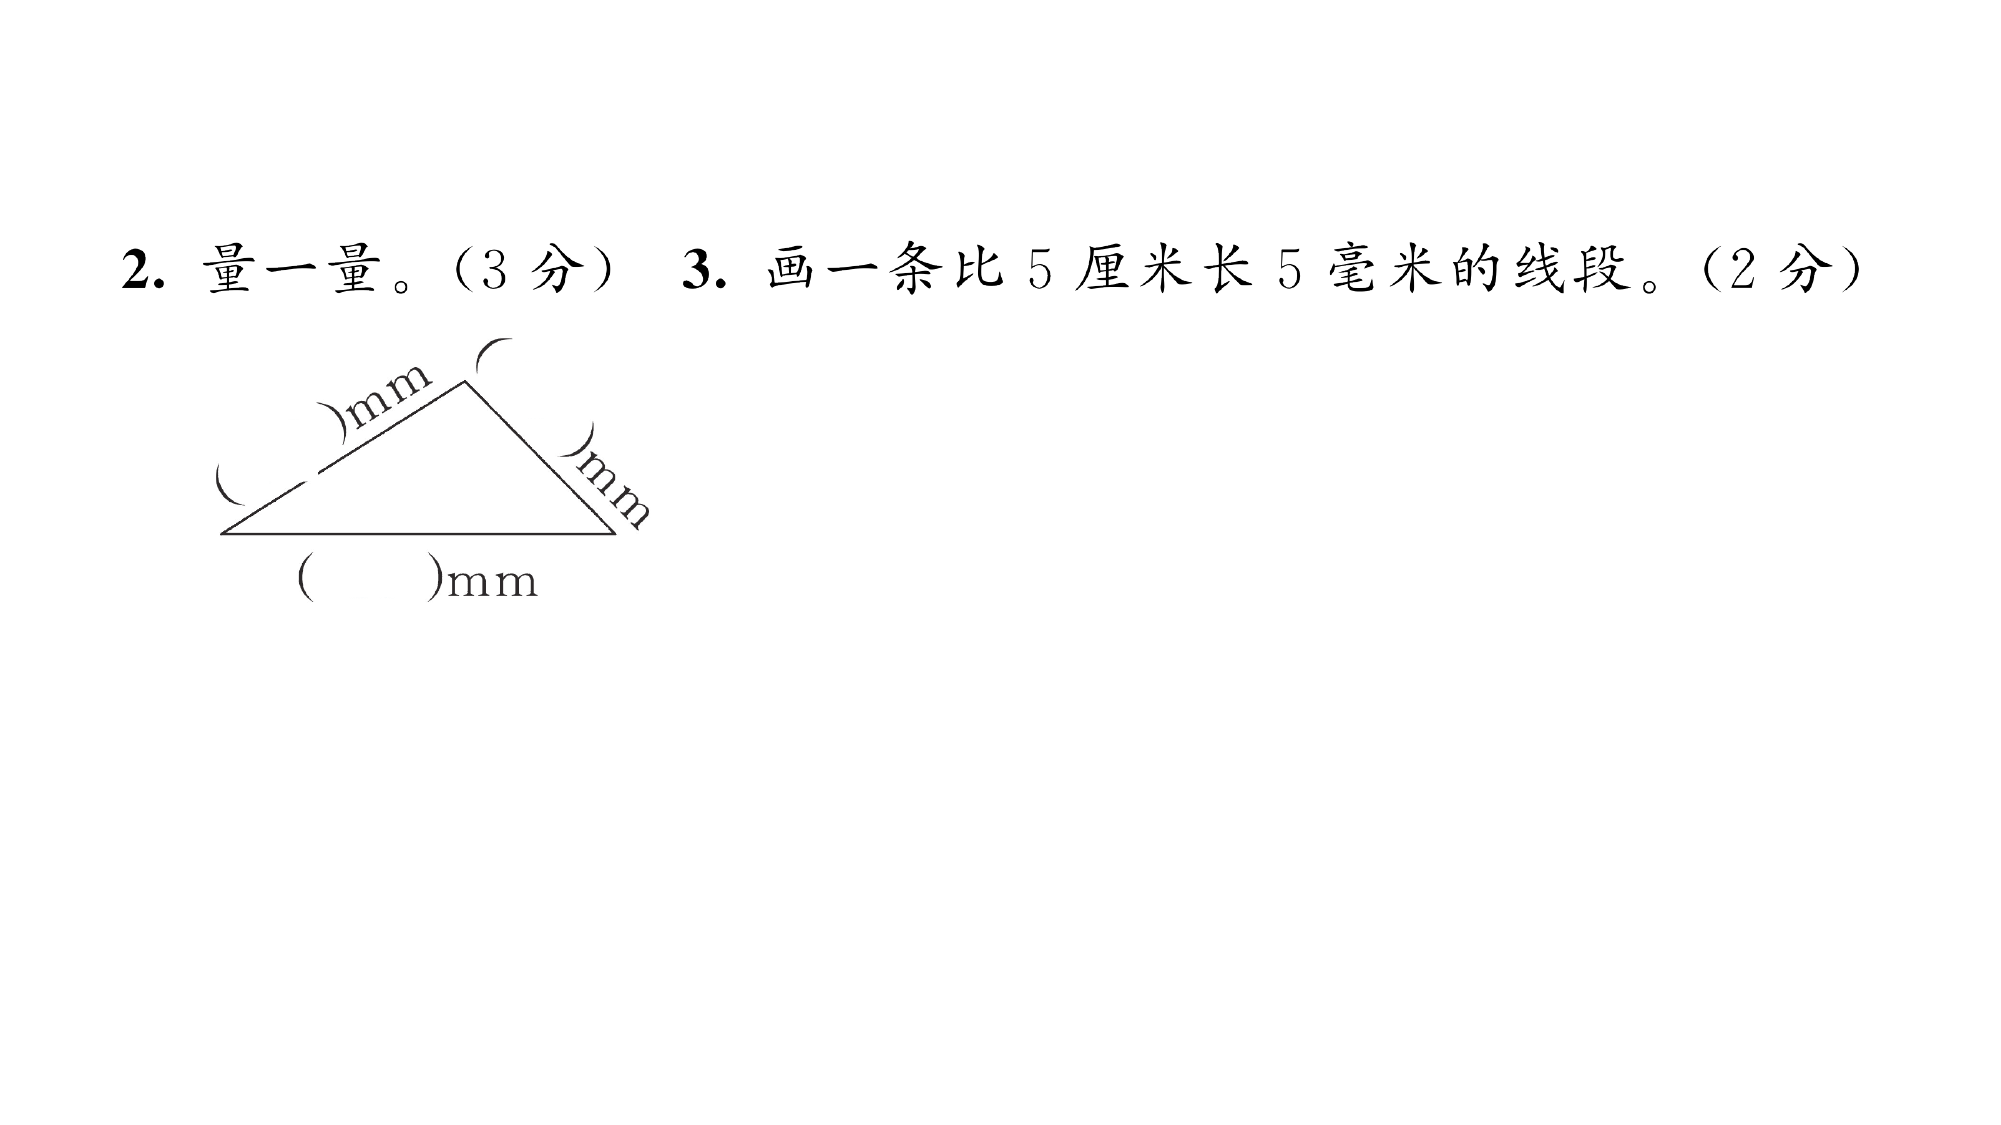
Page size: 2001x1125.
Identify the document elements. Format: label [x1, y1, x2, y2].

picture [118, 177, 2000, 626]
